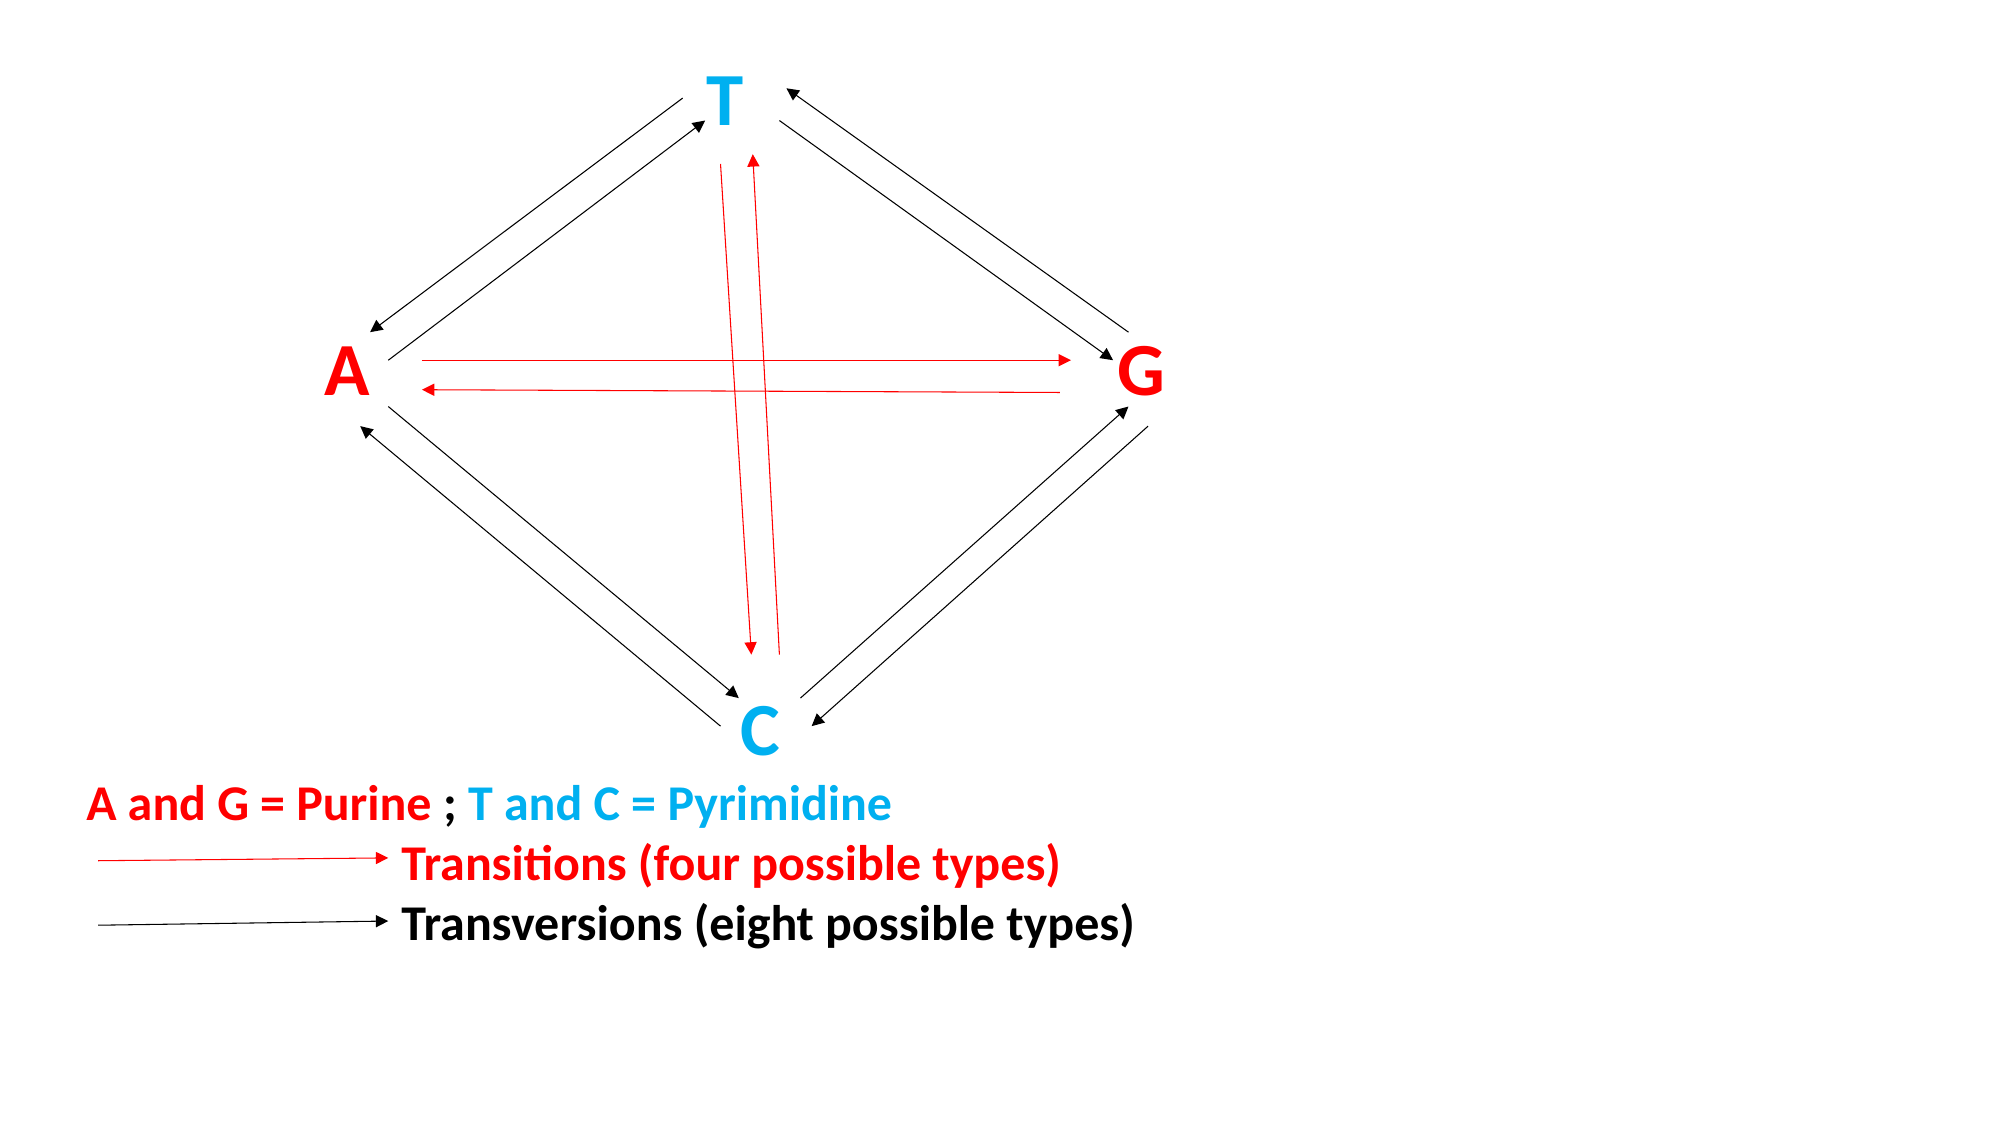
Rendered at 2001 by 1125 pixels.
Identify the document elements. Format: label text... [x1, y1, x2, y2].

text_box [752, 154, 780, 655]
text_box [811, 426, 1149, 727]
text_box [370, 98, 683, 333]
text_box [720, 163, 752, 655]
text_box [388, 406, 739, 699]
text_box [786, 88, 1129, 333]
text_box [780, 389, 1060, 393]
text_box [98, 920, 389, 926]
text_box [779, 120, 1114, 361]
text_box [800, 406, 1129, 699]
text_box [360, 426, 721, 727]
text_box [388, 120, 706, 361]
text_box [98, 857, 389, 861]
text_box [421, 389, 720, 393]
text_box T A G C A and G = Purine ; T and C = Pyrimidine Transitions (four possible types) Transversions (eight possible types) [71, 43, 1971, 1019]
